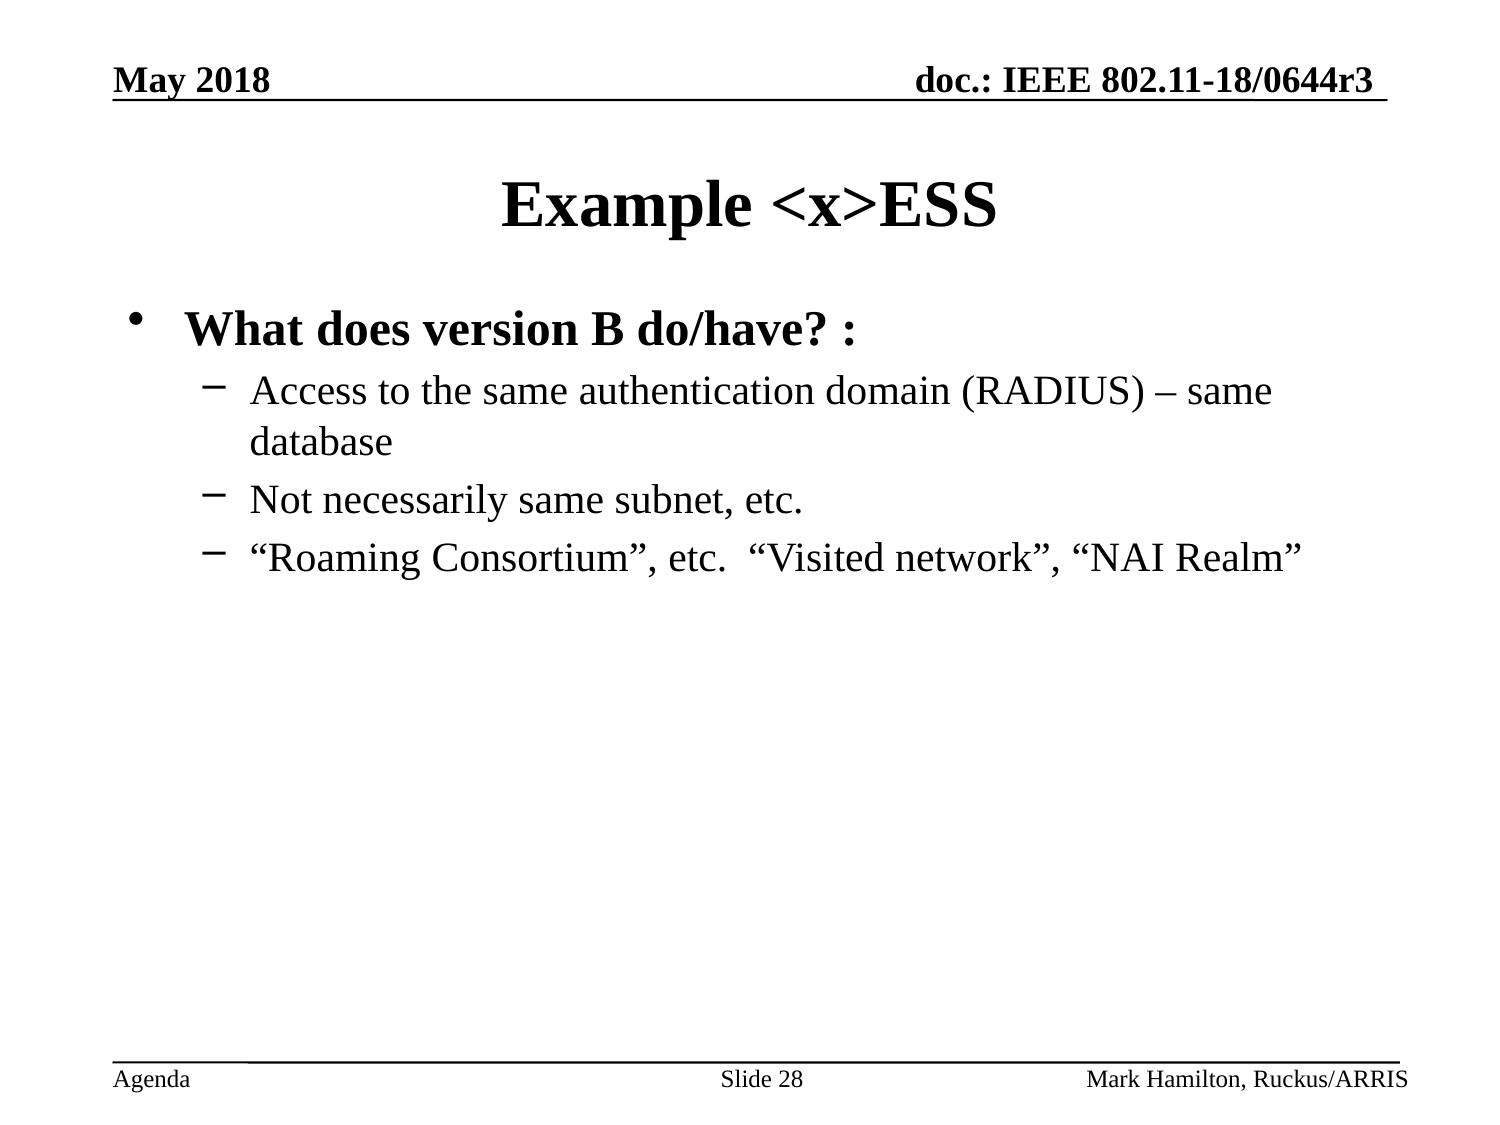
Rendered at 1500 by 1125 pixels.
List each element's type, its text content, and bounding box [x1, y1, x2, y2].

list What does version B do/have? : Access to the same authentication domain (RADIUS) – same database Not necessarily same subnet, etc. “Roaming Consortium”, etc. “Visited network”, “NAI Realm” [112, 287, 1388, 1075]
title Example <x>ESS [112, 112, 1388, 287]
